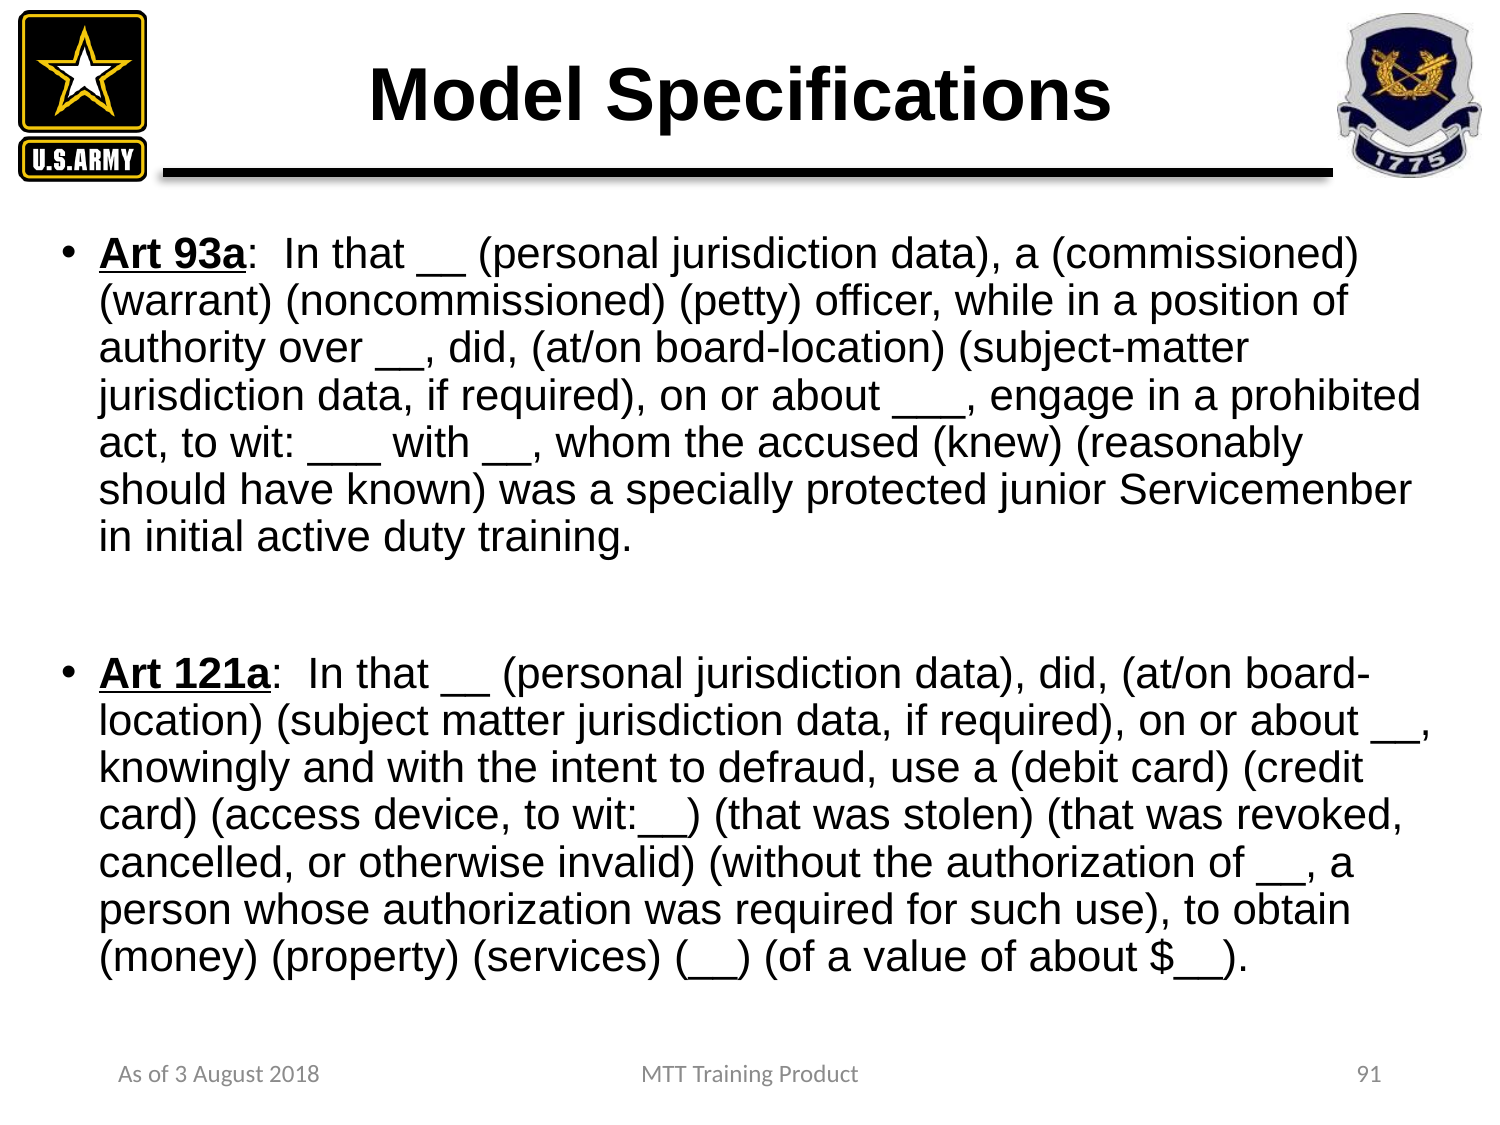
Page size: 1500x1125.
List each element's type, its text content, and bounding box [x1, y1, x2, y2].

picture [18, 10, 147, 182]
picture [1337, 13, 1482, 178]
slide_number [103, 1042, 441, 1103]
footer MTT Training Product [496, 1042, 1004, 1103]
list Art 93a: In that __ (personal jurisdiction data), a (commissioned) (warrant) (noncommissioned) (petty) officer, while in a position of authority over __, did, (at/on board-location) (subject-matter jurisdiction data, if required), on or about ___, engage in a prohibited act, to wit: ___ with __, whom the accused (knew) (reasonably should have known) was a specially protected junior Servicemenber in initial active duty training. Art 121a: In that __ (personal jurisdiction data), did, (at/on board-location) (subject matter jurisdiction data, if required), on or about __, knowingly and with the intent to defraud, use a (debit card) (credit card) (access device, to wit:__) (that was stolen) (that was revoked, cancelled, or otherwise invalid) (without the authorization of __, a person whose authorization was required for such use), to obtain (money) (property) (services) (__) (of a value of about $__). [46, 223, 1454, 1024]
slide_number 91 [1059, 1042, 1397, 1103]
title Model Specifications [156, 35, 1327, 157]
